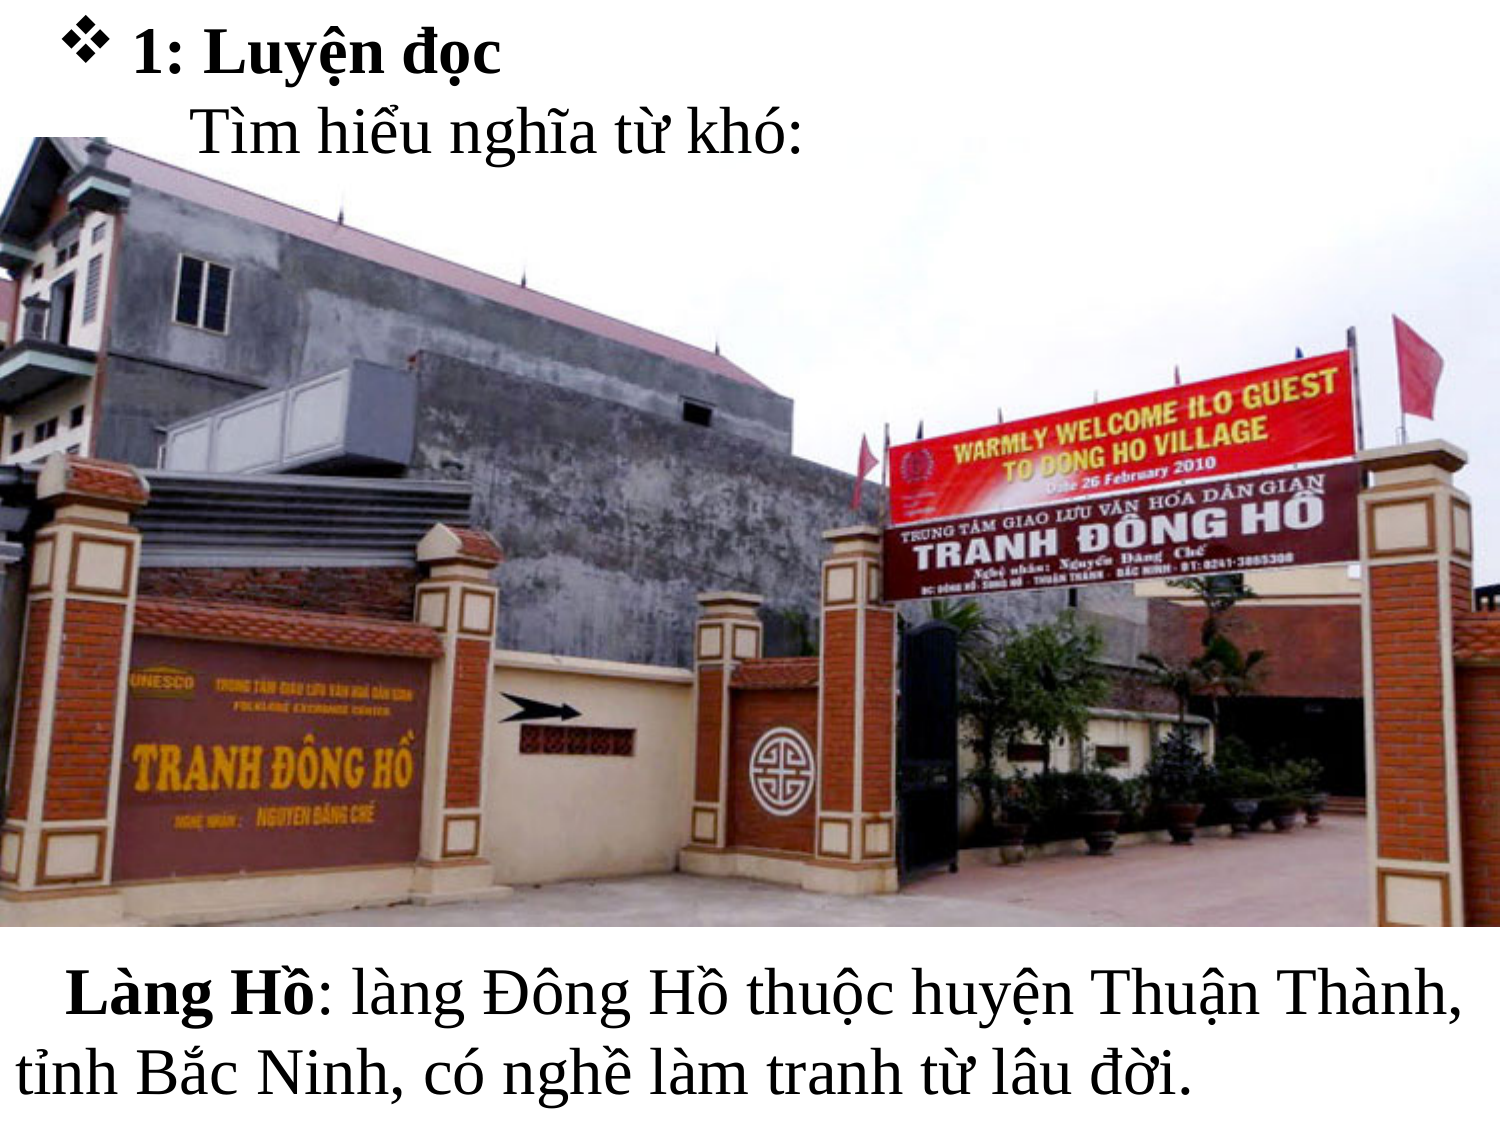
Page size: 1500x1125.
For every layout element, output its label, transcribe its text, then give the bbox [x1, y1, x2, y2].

subtitle Làng Hồ: làng Đông Hồ thuộc huyện Thuận Thành, tỉnh Bắc Ninh, có nghề làm tranh từ lâu đời. [0, 940, 1500, 1125]
text_box 1: Luyện đọc Tìm hiểu nghĩa từ khó: [41, 0, 1471, 135]
picture [0, 136, 1500, 928]
